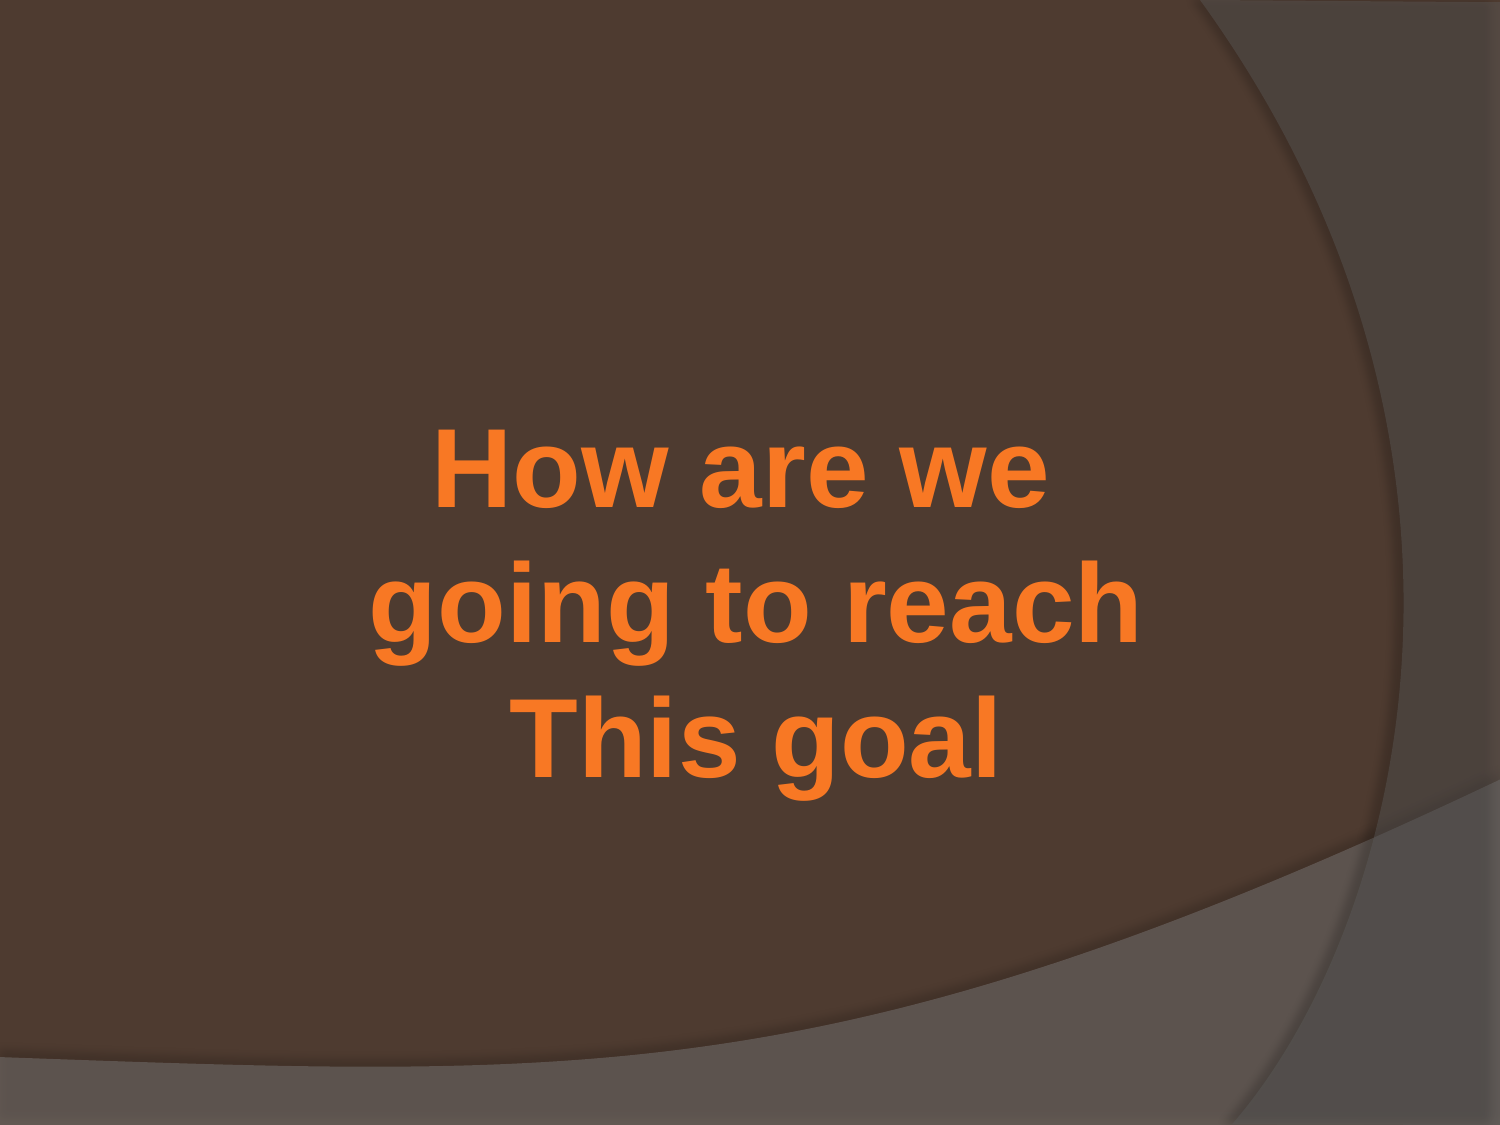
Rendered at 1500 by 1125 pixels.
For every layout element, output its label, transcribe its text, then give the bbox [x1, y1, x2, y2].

text_box How are we going to reach This goal [353, 387, 1159, 808]
